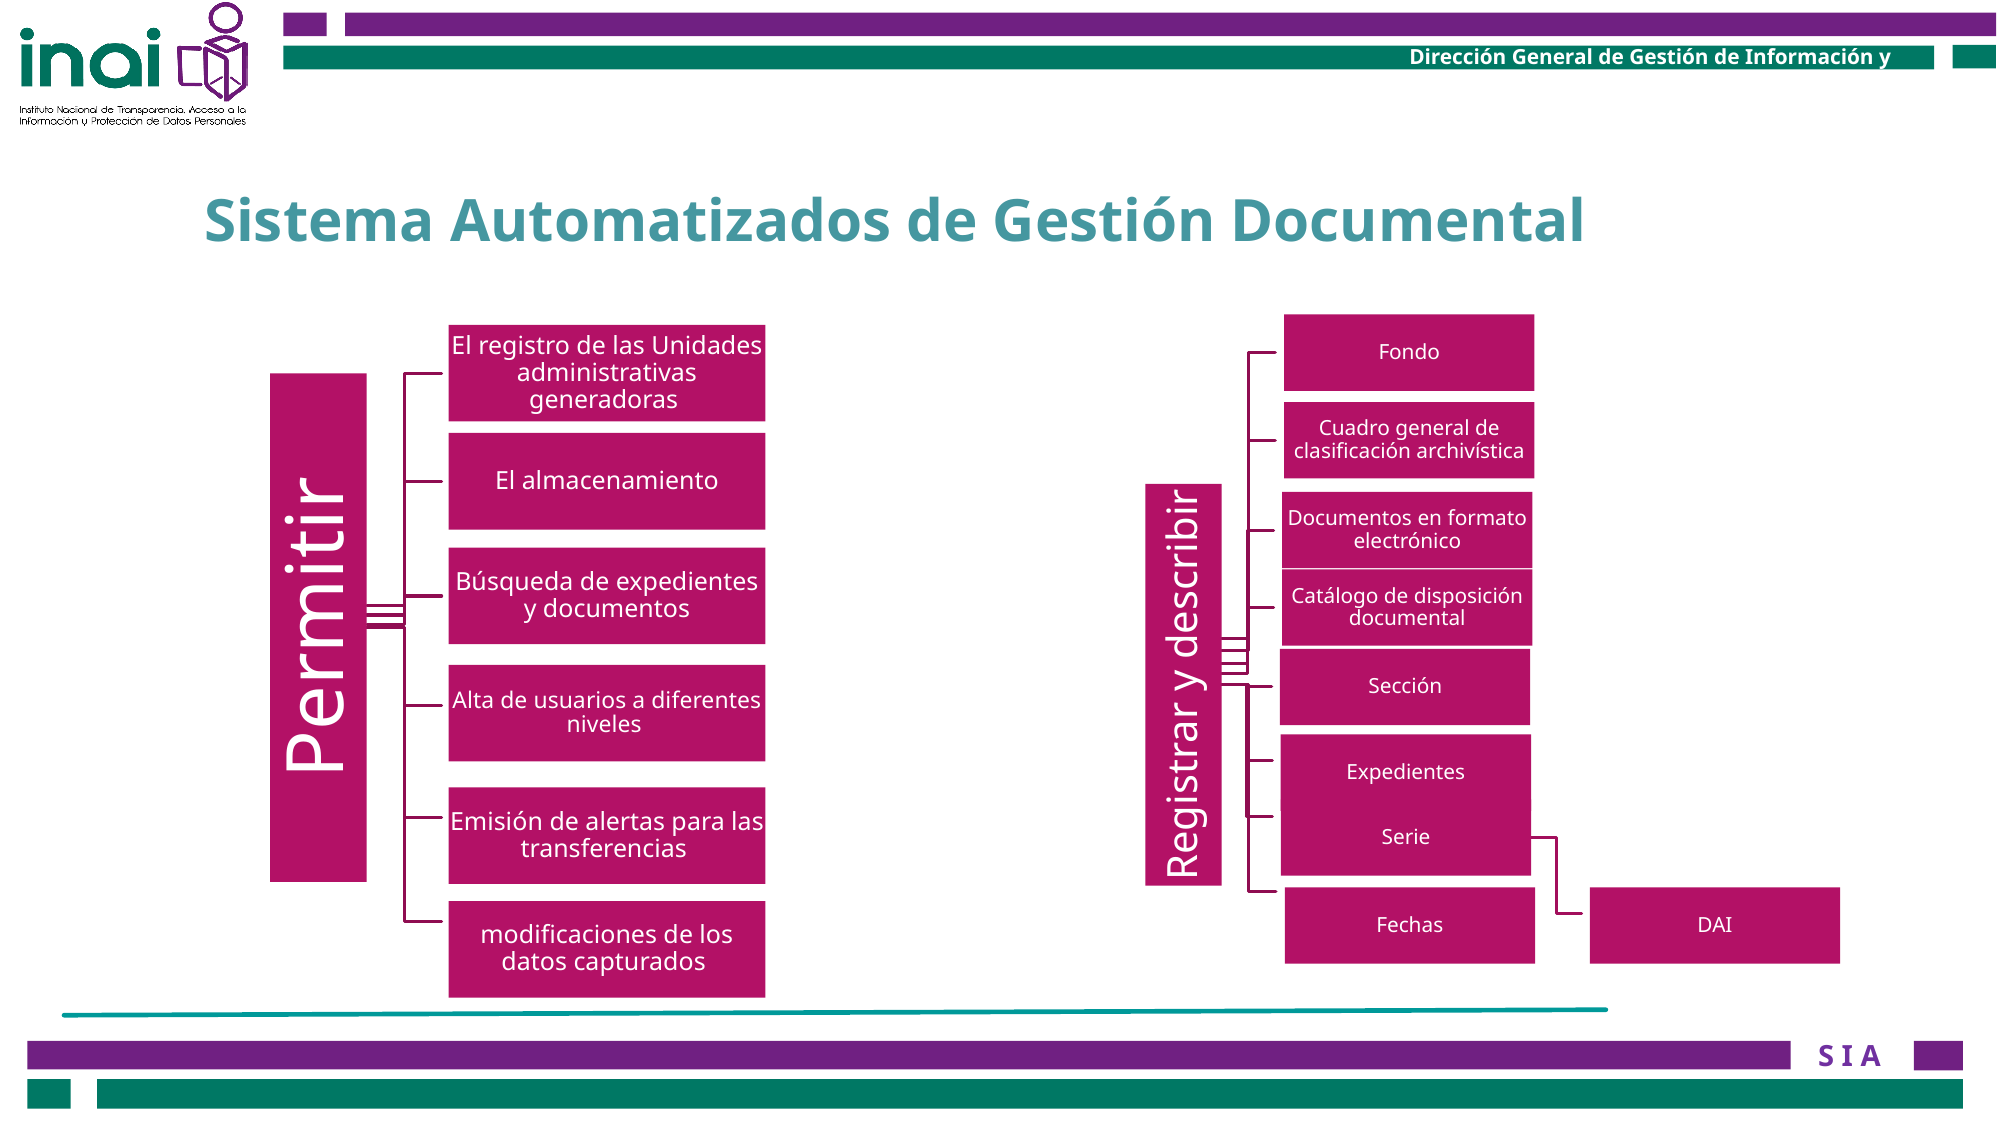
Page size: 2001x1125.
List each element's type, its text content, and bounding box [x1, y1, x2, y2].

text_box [0, 314, 997, 1016]
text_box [999, 314, 2000, 1060]
picture [20, 2, 248, 126]
text_box Sistema Automatizados de Gestión Documental [189, 159, 1627, 276]
